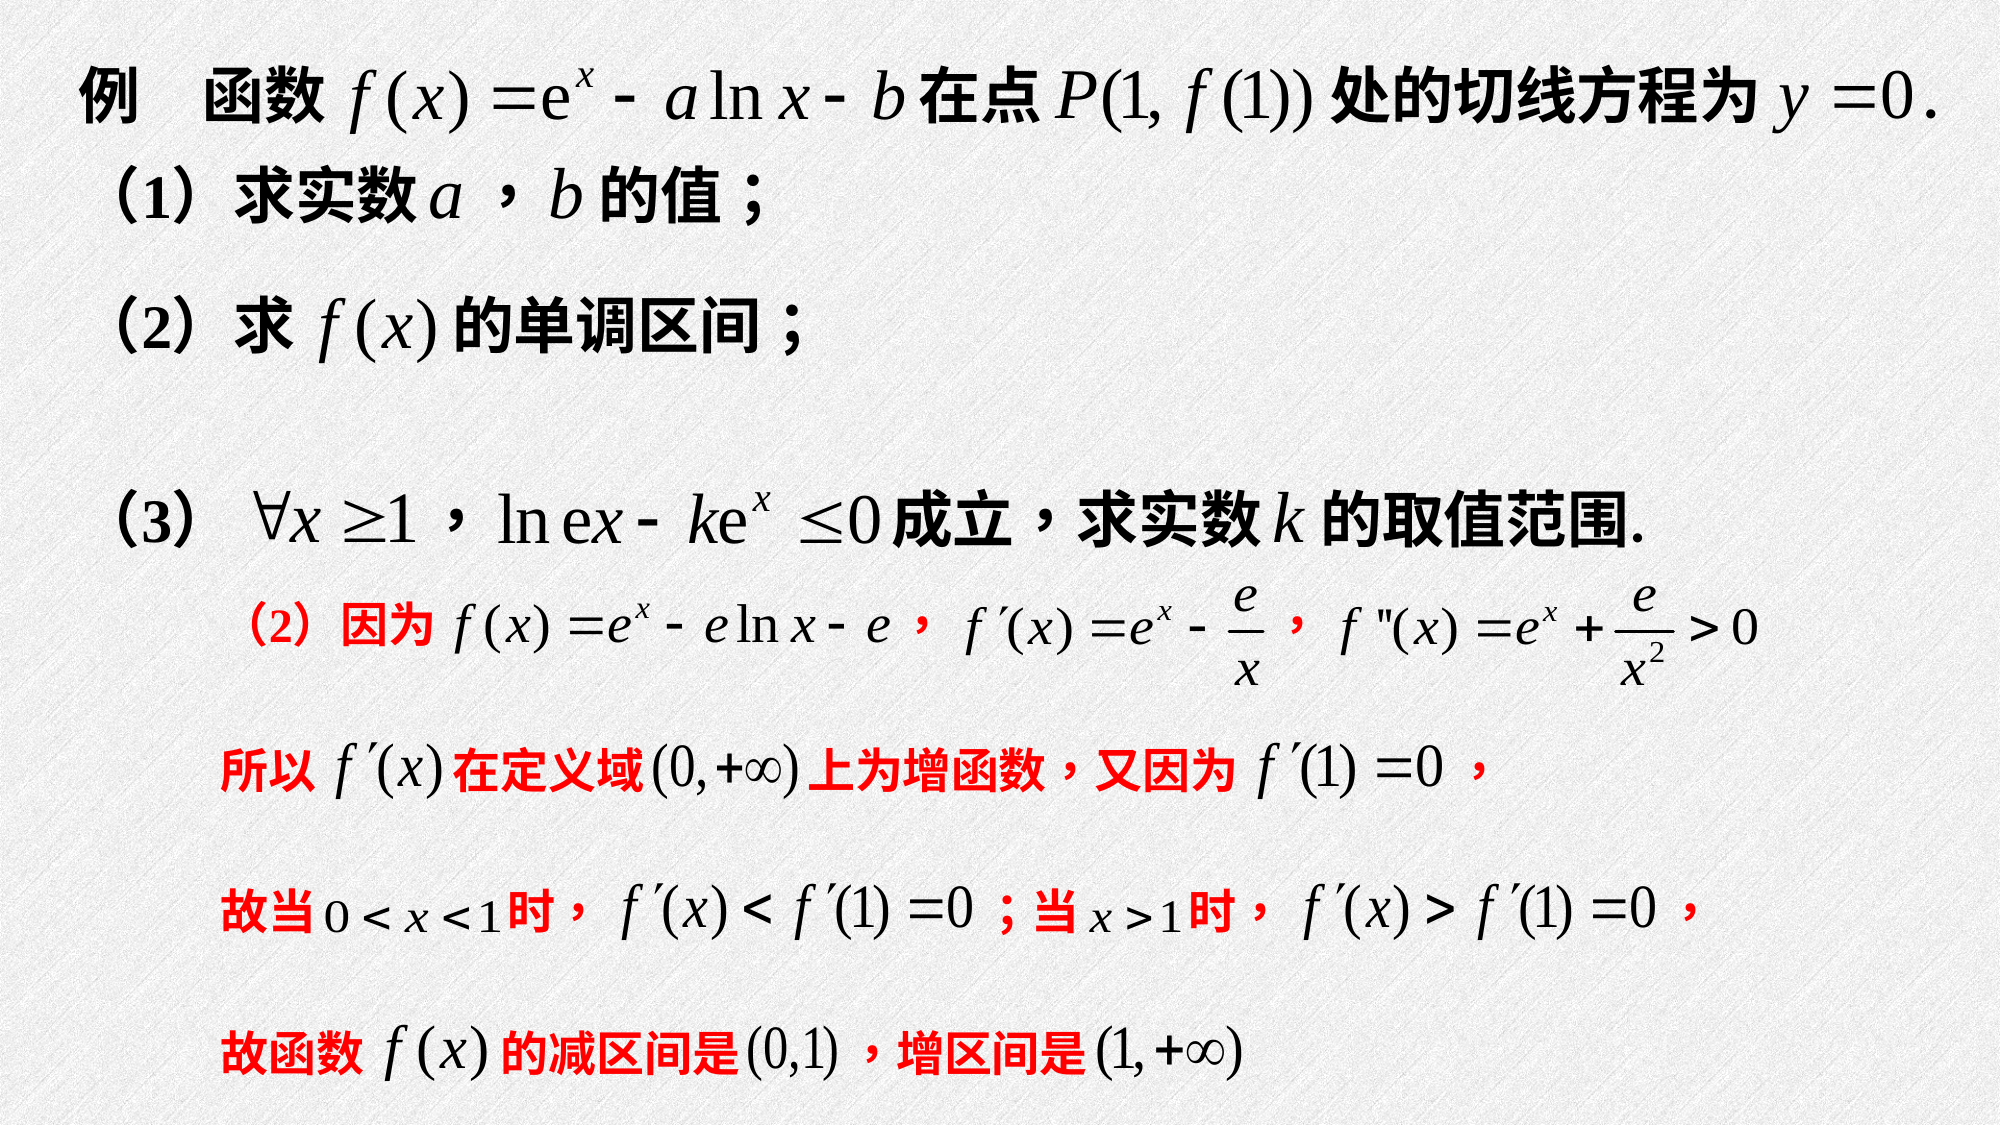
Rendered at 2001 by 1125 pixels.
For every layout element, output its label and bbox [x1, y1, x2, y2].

picture [0, 0, 2000, 1125]
text_box [78, 42, 2000, 605]
text_box [220, 605, 2000, 1125]
